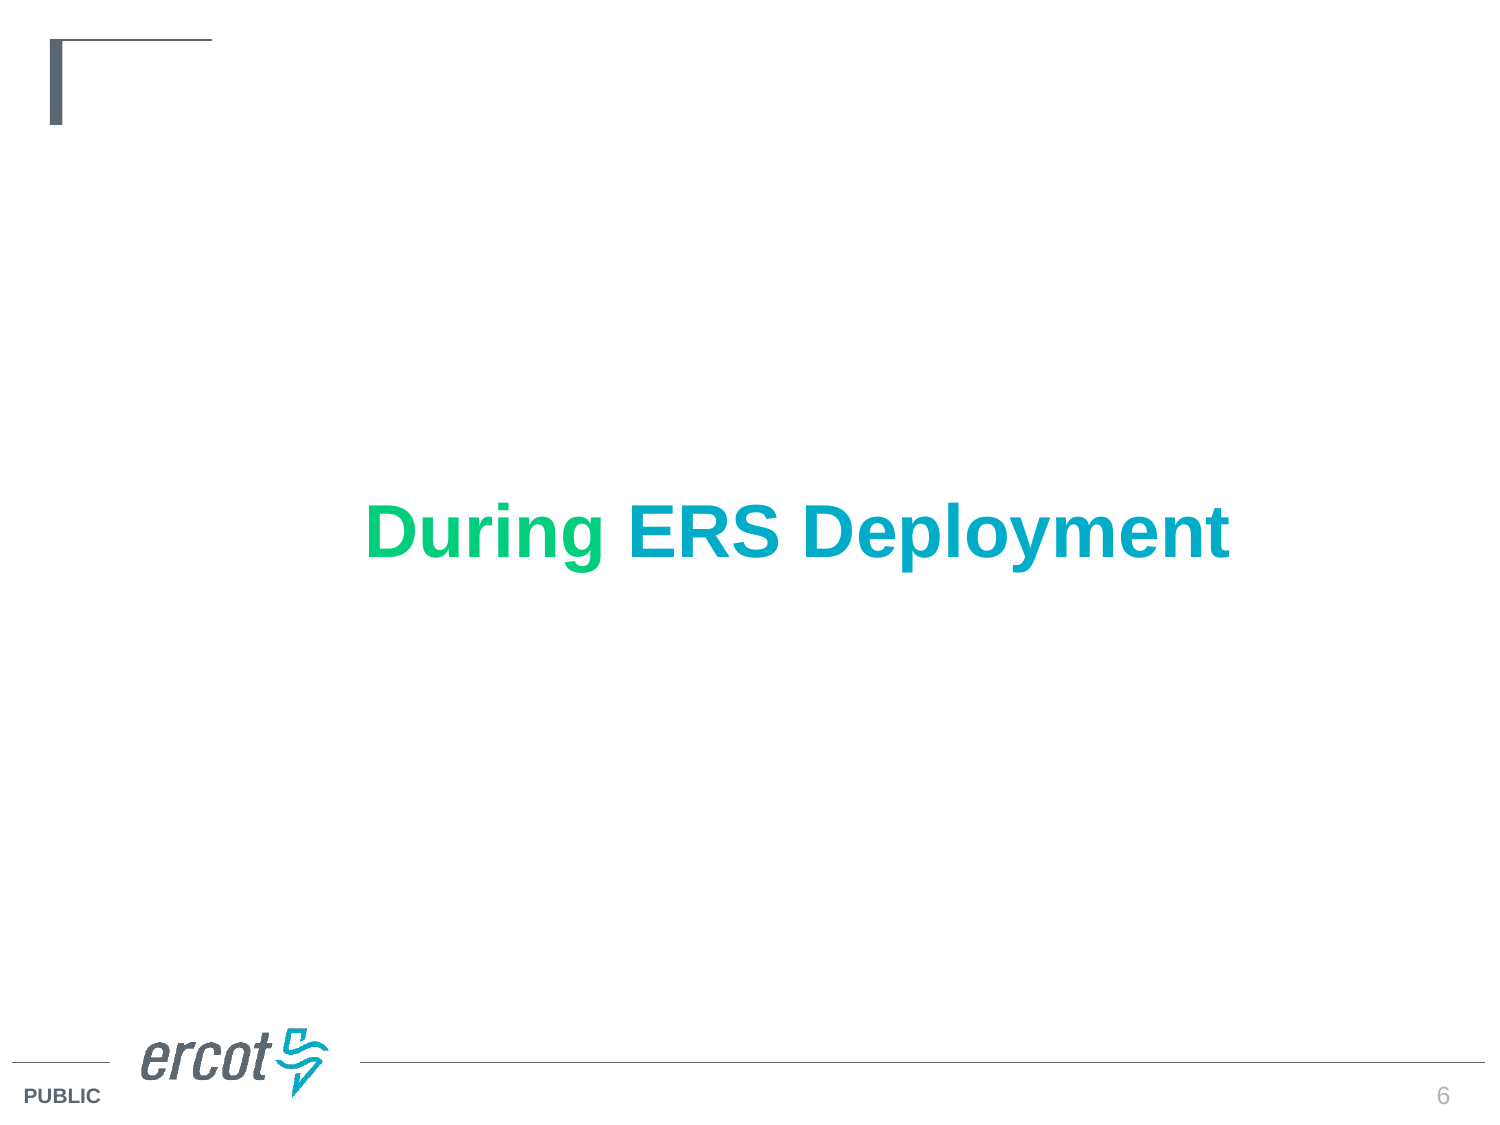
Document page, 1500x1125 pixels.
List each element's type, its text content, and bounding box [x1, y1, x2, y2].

slide_number 6 [1400, 1076, 1488, 1113]
picture [137, 1024, 332, 1100]
title During ERS Deployment [350, 474, 1500, 560]
